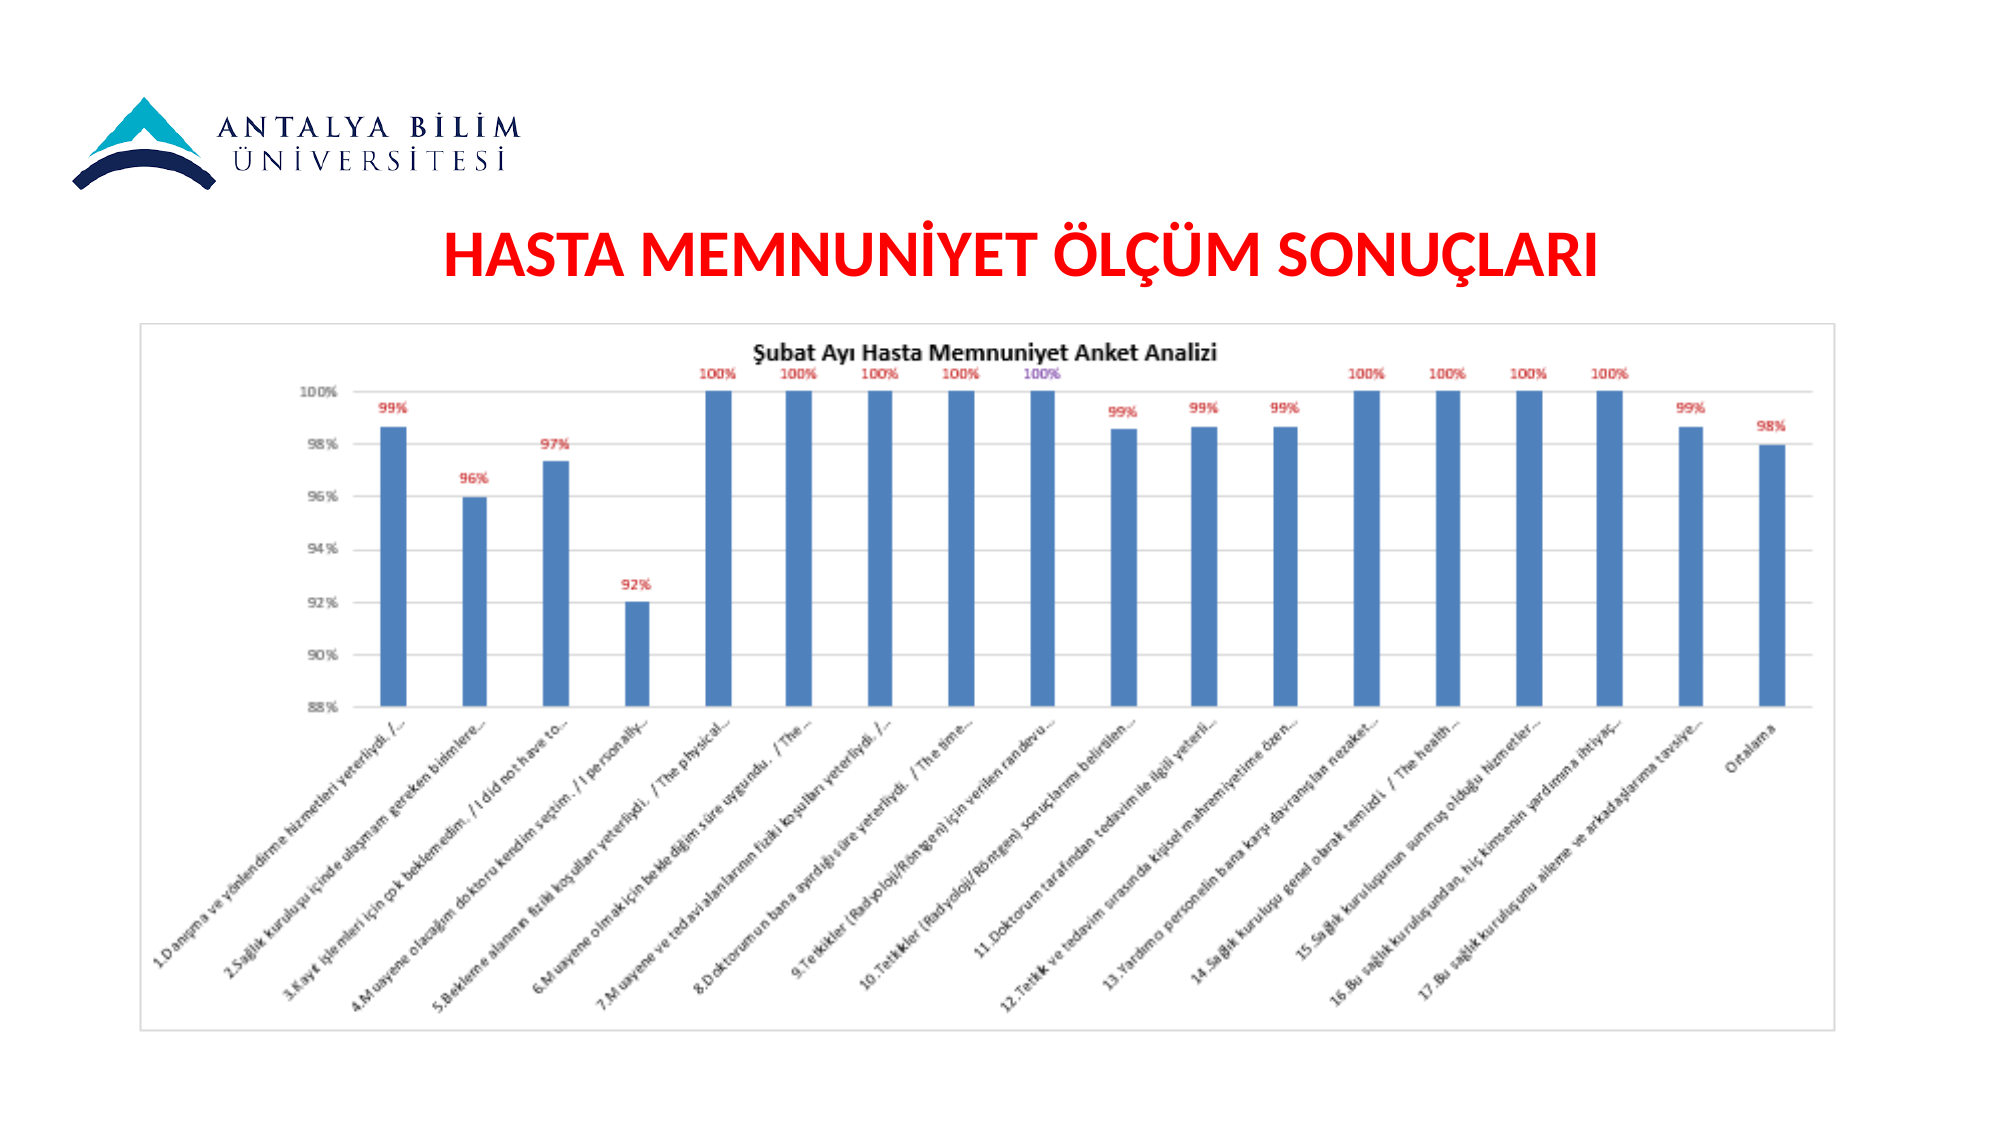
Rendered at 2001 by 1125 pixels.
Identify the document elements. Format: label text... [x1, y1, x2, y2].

picture [72, 95, 522, 190]
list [130, 323, 1848, 1048]
text_box HASTA MEMNUNİYET ÖLÇÜM SONUÇLARI [354, 202, 1690, 298]
